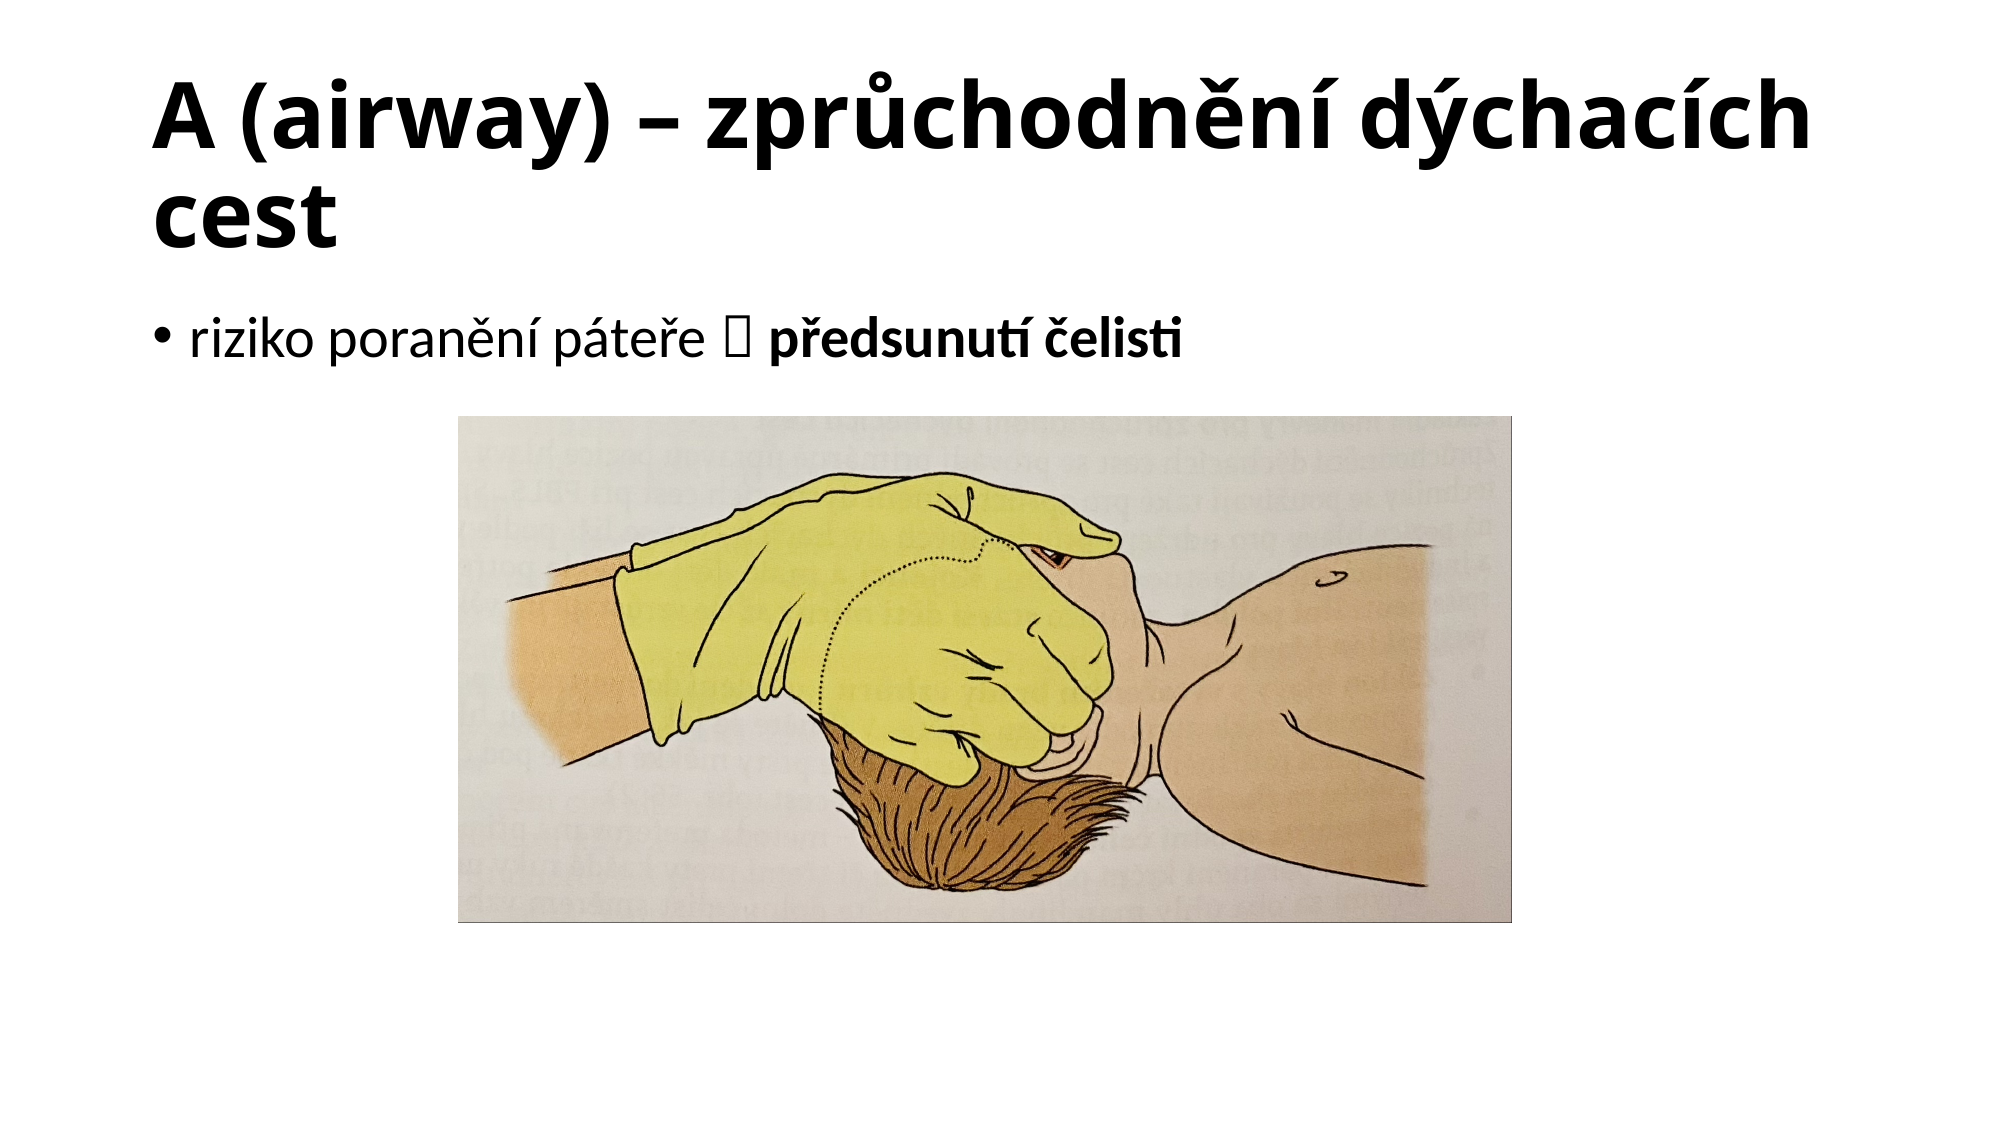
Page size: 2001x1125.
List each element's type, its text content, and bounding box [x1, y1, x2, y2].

title A (airway) – zprůchodnění dýchacích cest [137, 59, 1863, 278]
list riziko poranění páteře  předsunutí čelisti [137, 299, 1863, 1089]
picture [458, 416, 1512, 923]
